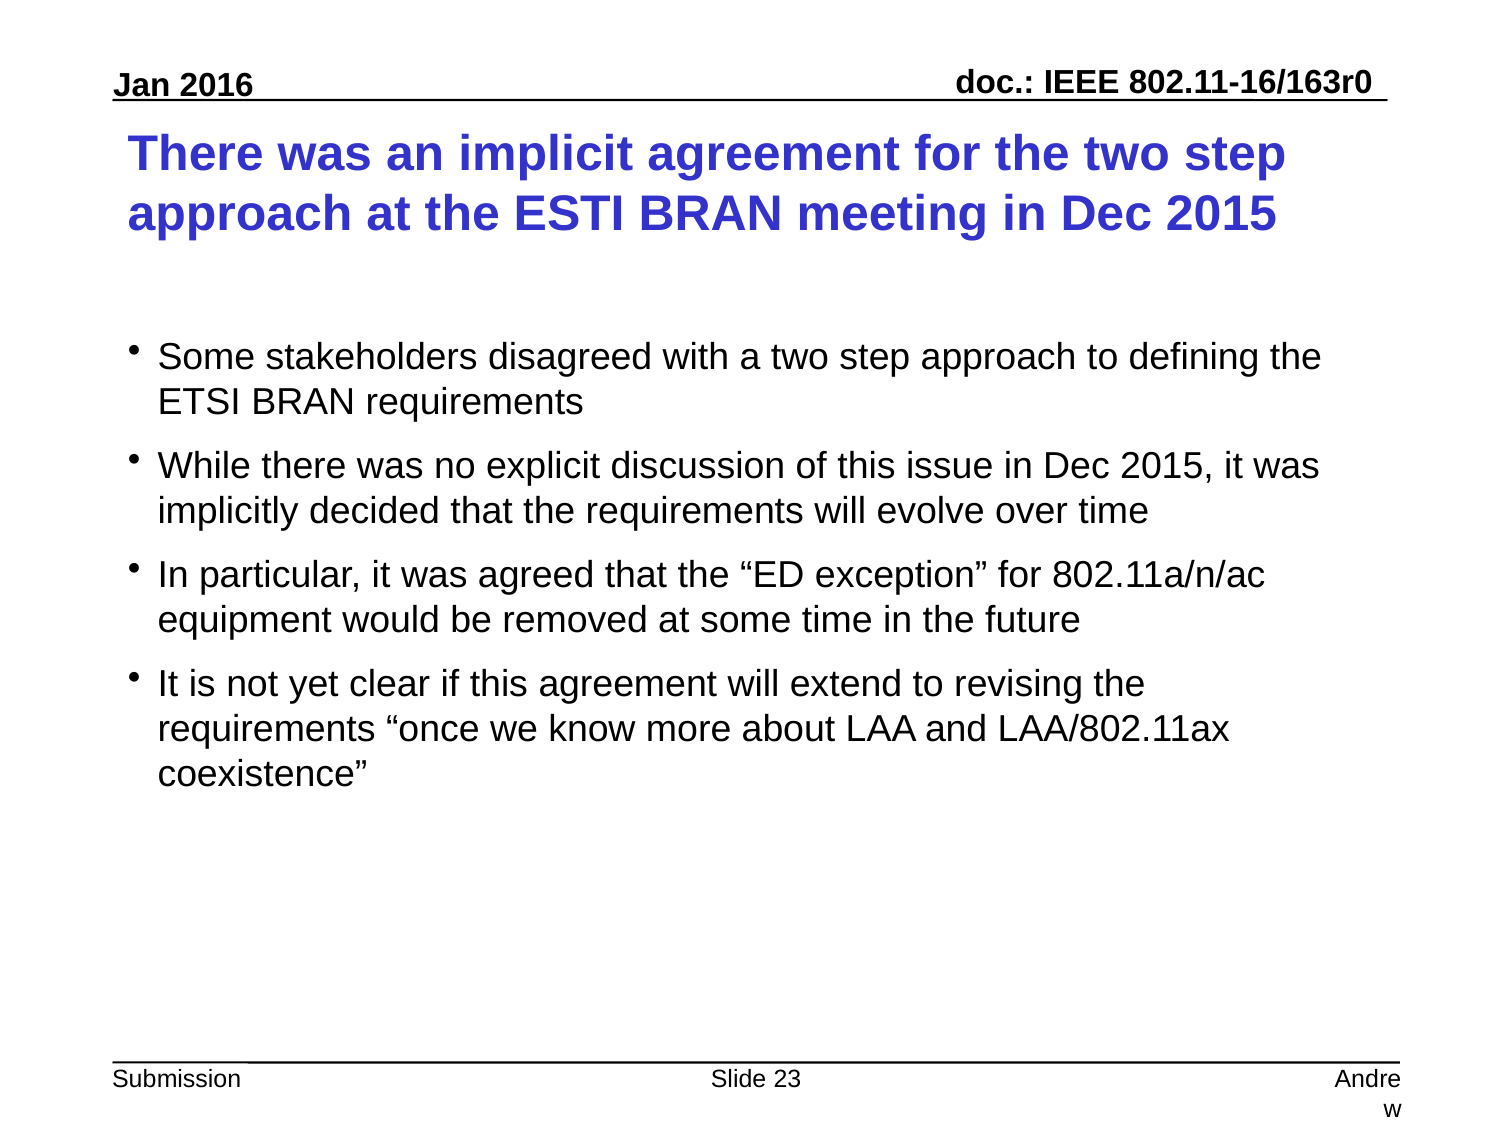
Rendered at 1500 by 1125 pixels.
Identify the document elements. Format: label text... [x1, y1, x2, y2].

title There was an implicit agreement for the two step approach at the ESTI BRAN meeting in Dec 2015 [112, 112, 1388, 288]
list Some stakeholders disagreed with a two step approach to defining the ETSI BRAN requirements While there was no explicit discussion of this issue in Dec 2015, it was implicitly decided that the requirements will evolve over time In particular, it was agreed that the “ED exception” for 802.11a/n/ac equipment would be removed at some time in the future It is not yet clear if this agreement will extend to revising the requirements “once we know more about LAA and LAA/802.11ax coexistence” [112, 324, 1388, 1000]
slide_number Slide 23 [709, 1061, 803, 1093]
footer Andrew Myles, Cisco [1320, 1061, 1402, 1093]
